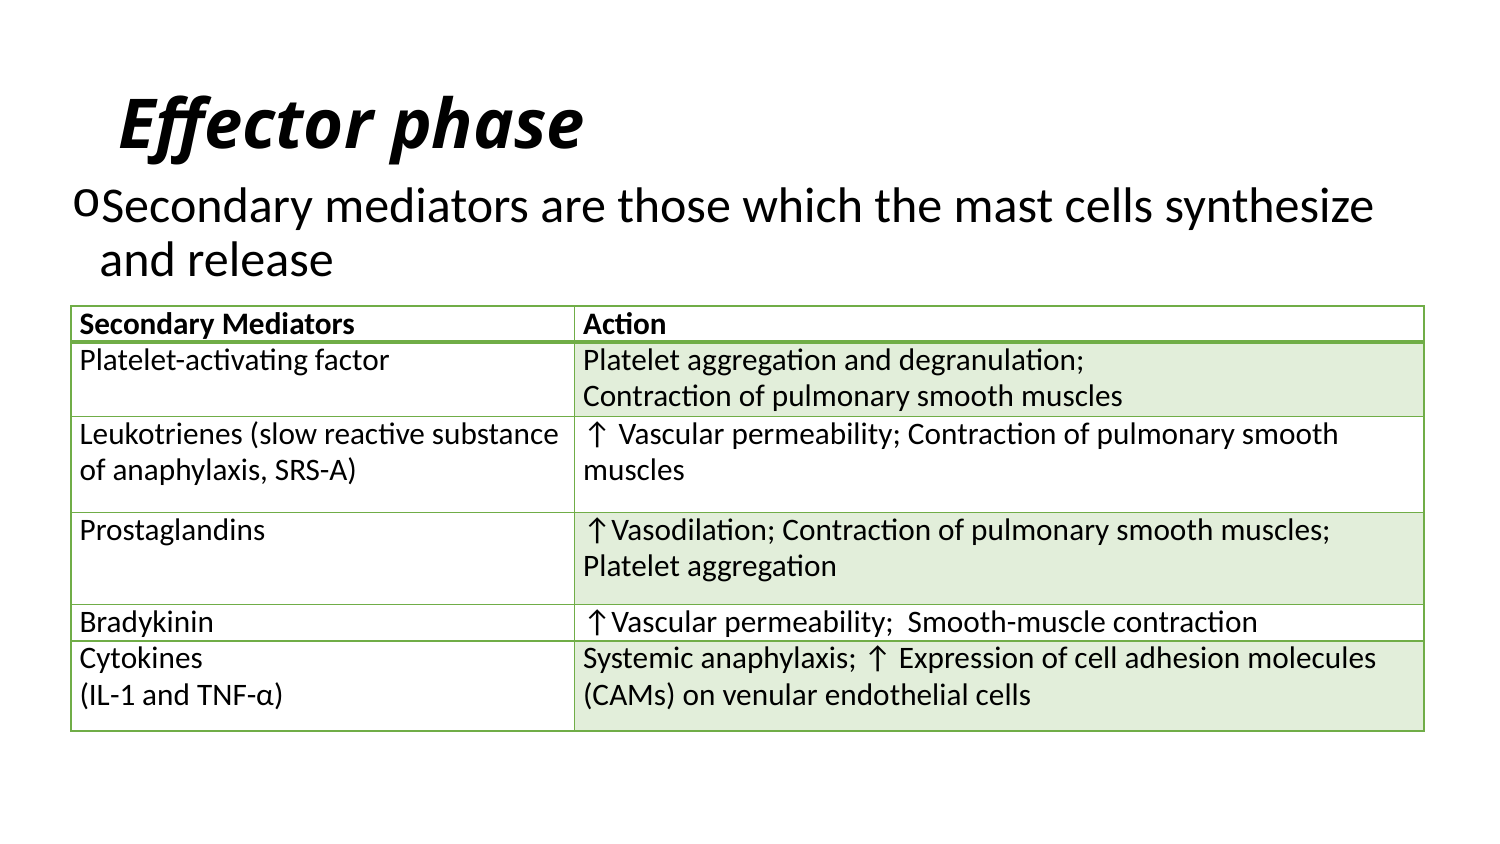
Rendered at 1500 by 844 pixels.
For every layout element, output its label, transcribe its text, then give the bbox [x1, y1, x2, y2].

table_cell ↑Vascular permeability; Smooth-muscle contraction [575, 605, 1423, 640]
title Effector phase [103, 44, 1397, 171]
table_cell Systemic anaphylaxis; ↑ Expression of cell adhesion molecules (CAMs) on venular endothelial cells [575, 642, 1423, 730]
table_cell Prostaglandins [72, 513, 574, 604]
list Secondary mediators are those which the mast cells synthesize and release [0, 171, 1477, 827]
table_cell Leukotrienes (slow reactive substance of anaphylaxis, SRS-A) [72, 417, 574, 512]
table_cell Bradykinin [72, 605, 574, 640]
table_header Secondary Mediators [72, 307, 574, 340]
table_cell Platelet-activating factor [72, 344, 574, 416]
table_header Action [575, 307, 1423, 340]
table_cell ↑ Vascular permeability; Contraction of pulmonary smooth muscles [575, 417, 1423, 512]
table_cell ↑Vasodilation; Contraction of pulmonary smooth muscles; Platelet aggregation [575, 513, 1423, 604]
table_cell Platelet aggregation and degranulation; Contraction of pulmonary smooth muscles [575, 344, 1423, 416]
table_cell Cytokines (IL-1 and TNF-α) [72, 642, 574, 730]
